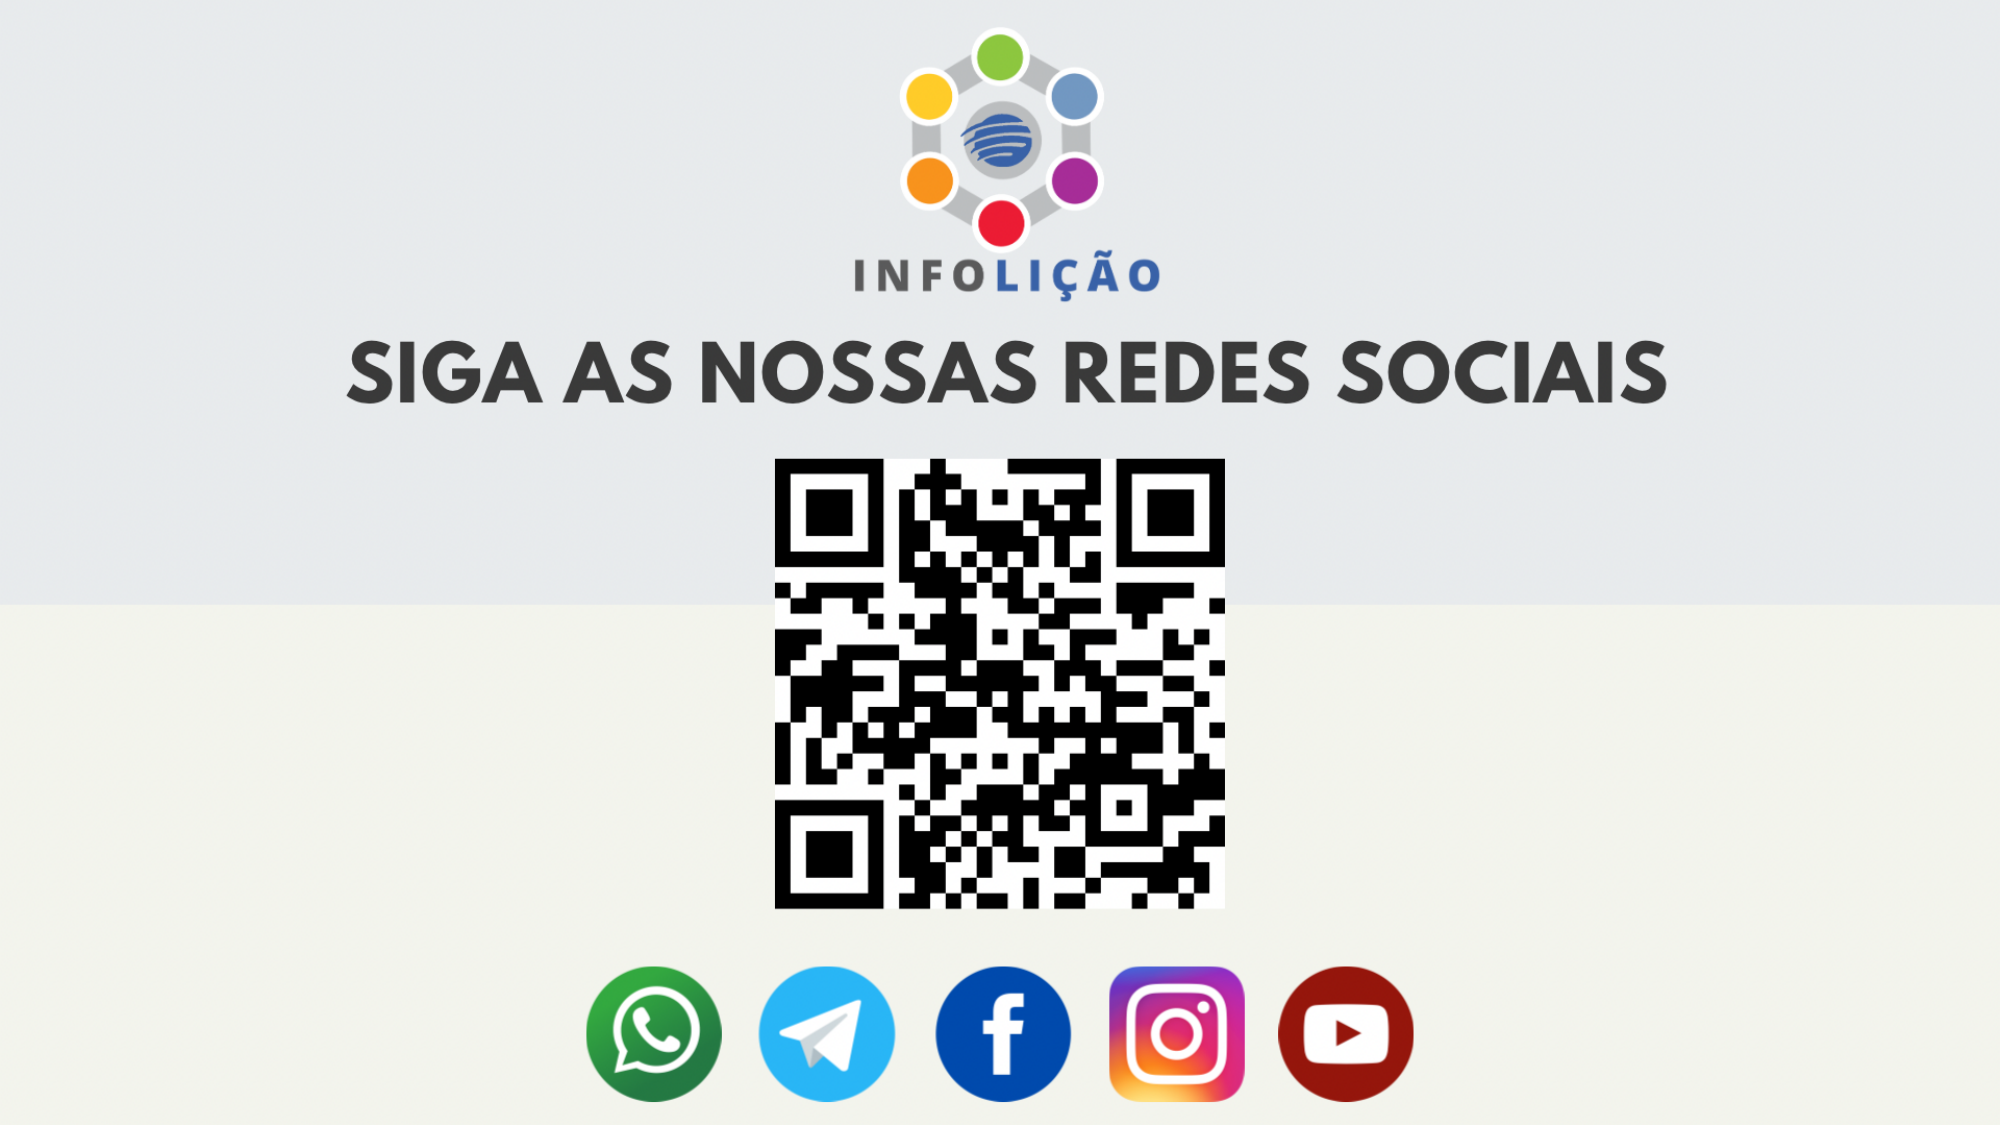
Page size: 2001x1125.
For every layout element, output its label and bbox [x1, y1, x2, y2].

list [0, 0, 2000, 1125]
